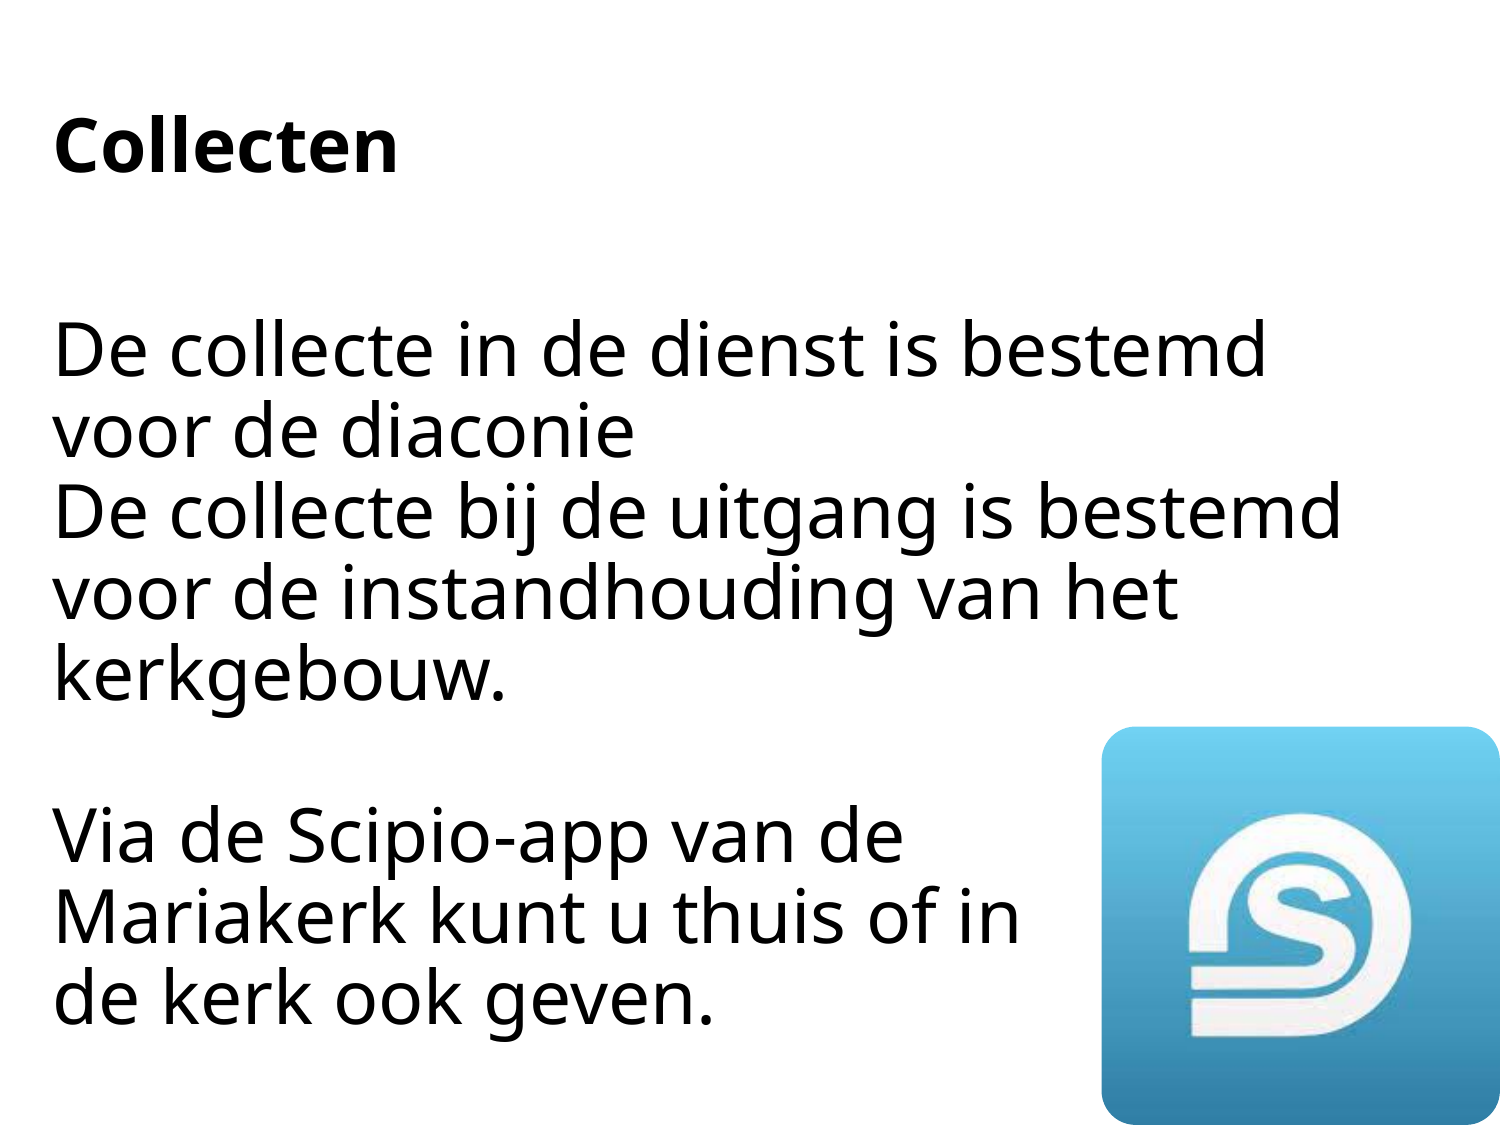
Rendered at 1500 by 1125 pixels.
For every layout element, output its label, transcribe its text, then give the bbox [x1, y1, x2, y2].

list Collecten De collecte in de dienst is bestemd voor de diaconie De collecte bij de uitgang is bestemd voor de instandhouding van het kerkgebouw. Via de Scipio-app van de Mariakerk kunt u thuis of in de kerk ook geven. [37, 100, 1463, 1025]
picture [1101, 726, 1500, 1125]
